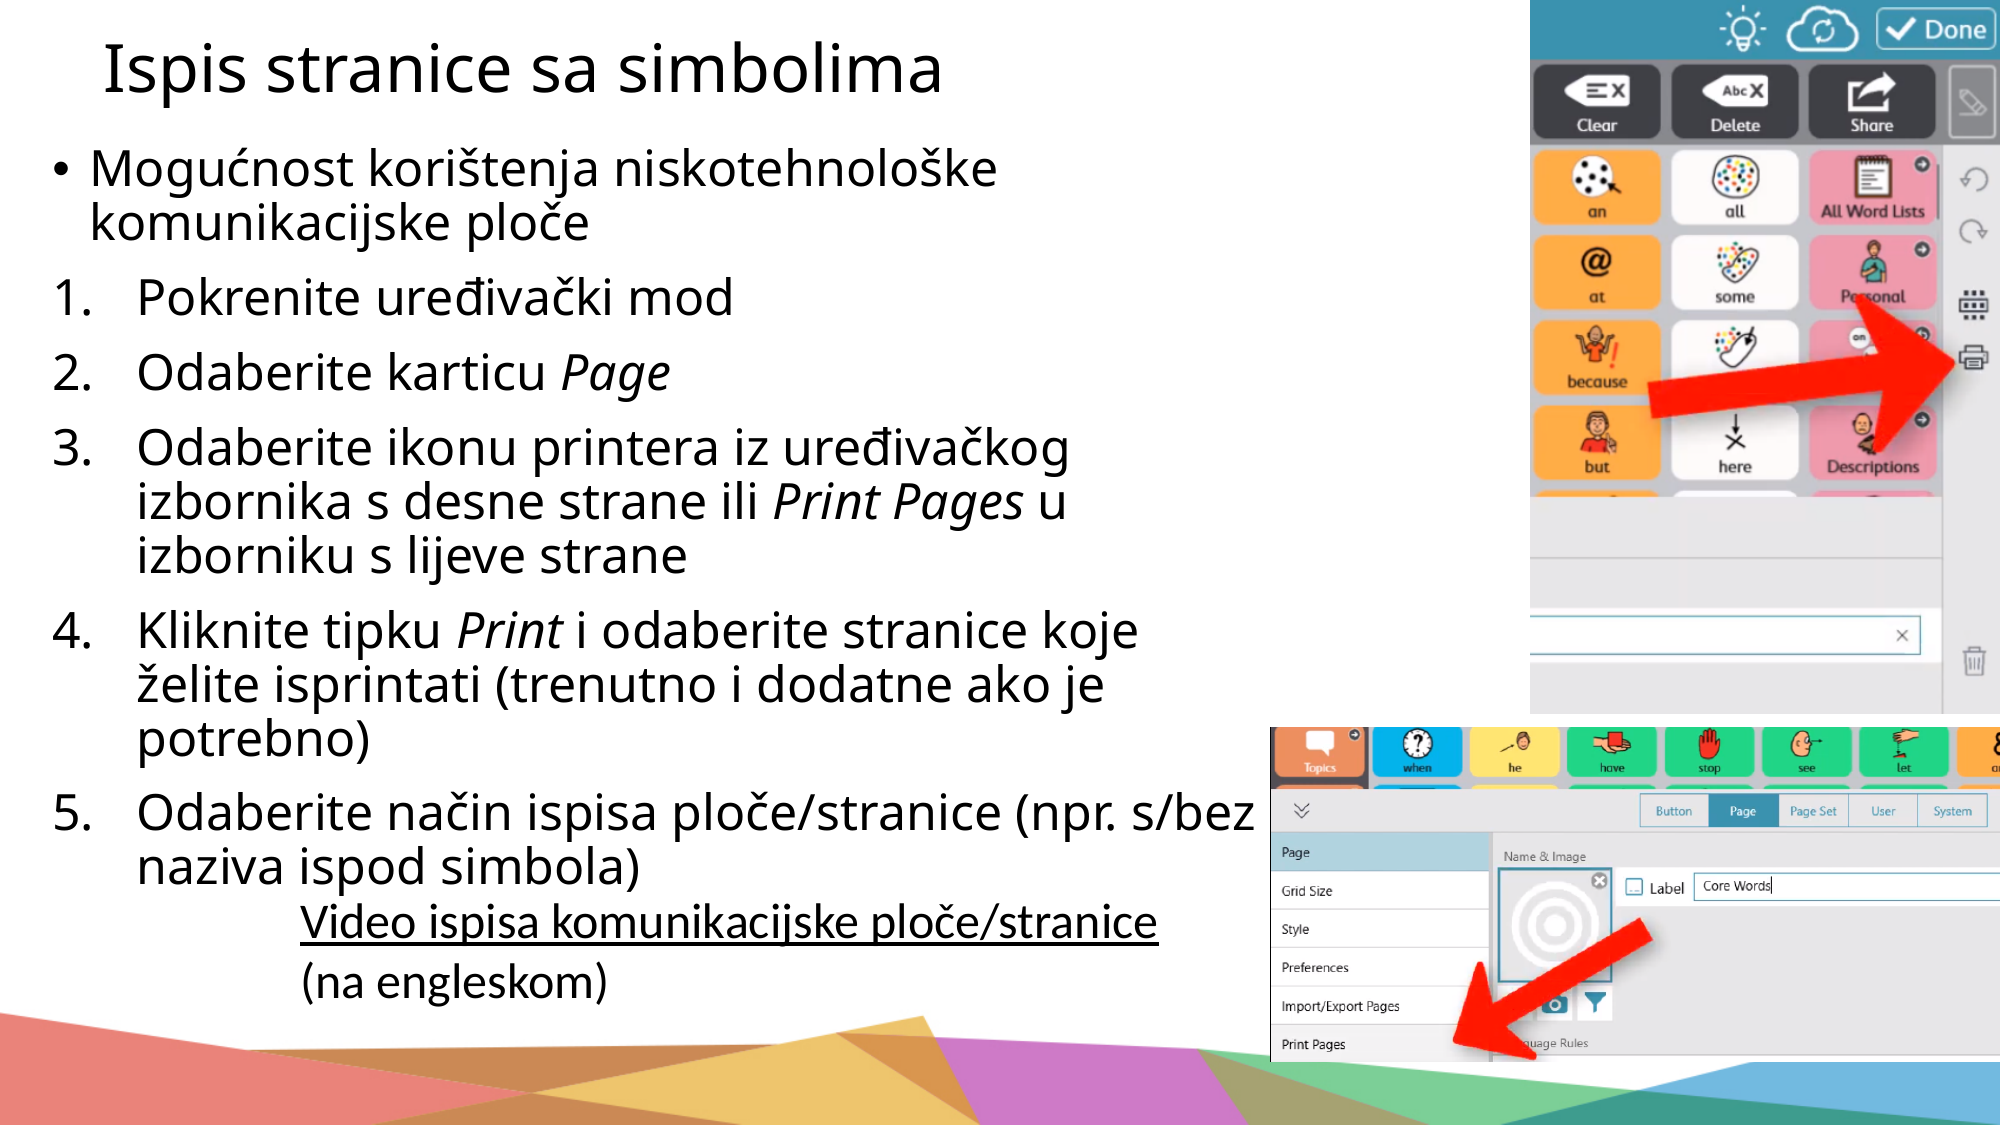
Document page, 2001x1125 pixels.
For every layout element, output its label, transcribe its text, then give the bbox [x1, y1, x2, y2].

text_box Video ispisa komunikacijske ploče/stranice (na engleskom) [285, 881, 1223, 1017]
picture [0, 0, 2000, 1125]
title Ispis stranice sa simbolima [89, 27, 1529, 246]
list Mogućnost korištenja niskotehnološke komunikacijske ploče Pokrenite uređivački mod Odaberite karticu Page Odaberite ikonu printera iz uređivačkog izbornika s desne strane ili Print Pages u izborniku s lijeve strane Kliknite tipku Print i odaberite stranice koje želite isprintati (trenutno i dodatne ako je potrebno) Odaberite način ispisa ploče/stranice (npr. s/bez naziva ispod simbola) [37, 136, 1284, 958]
